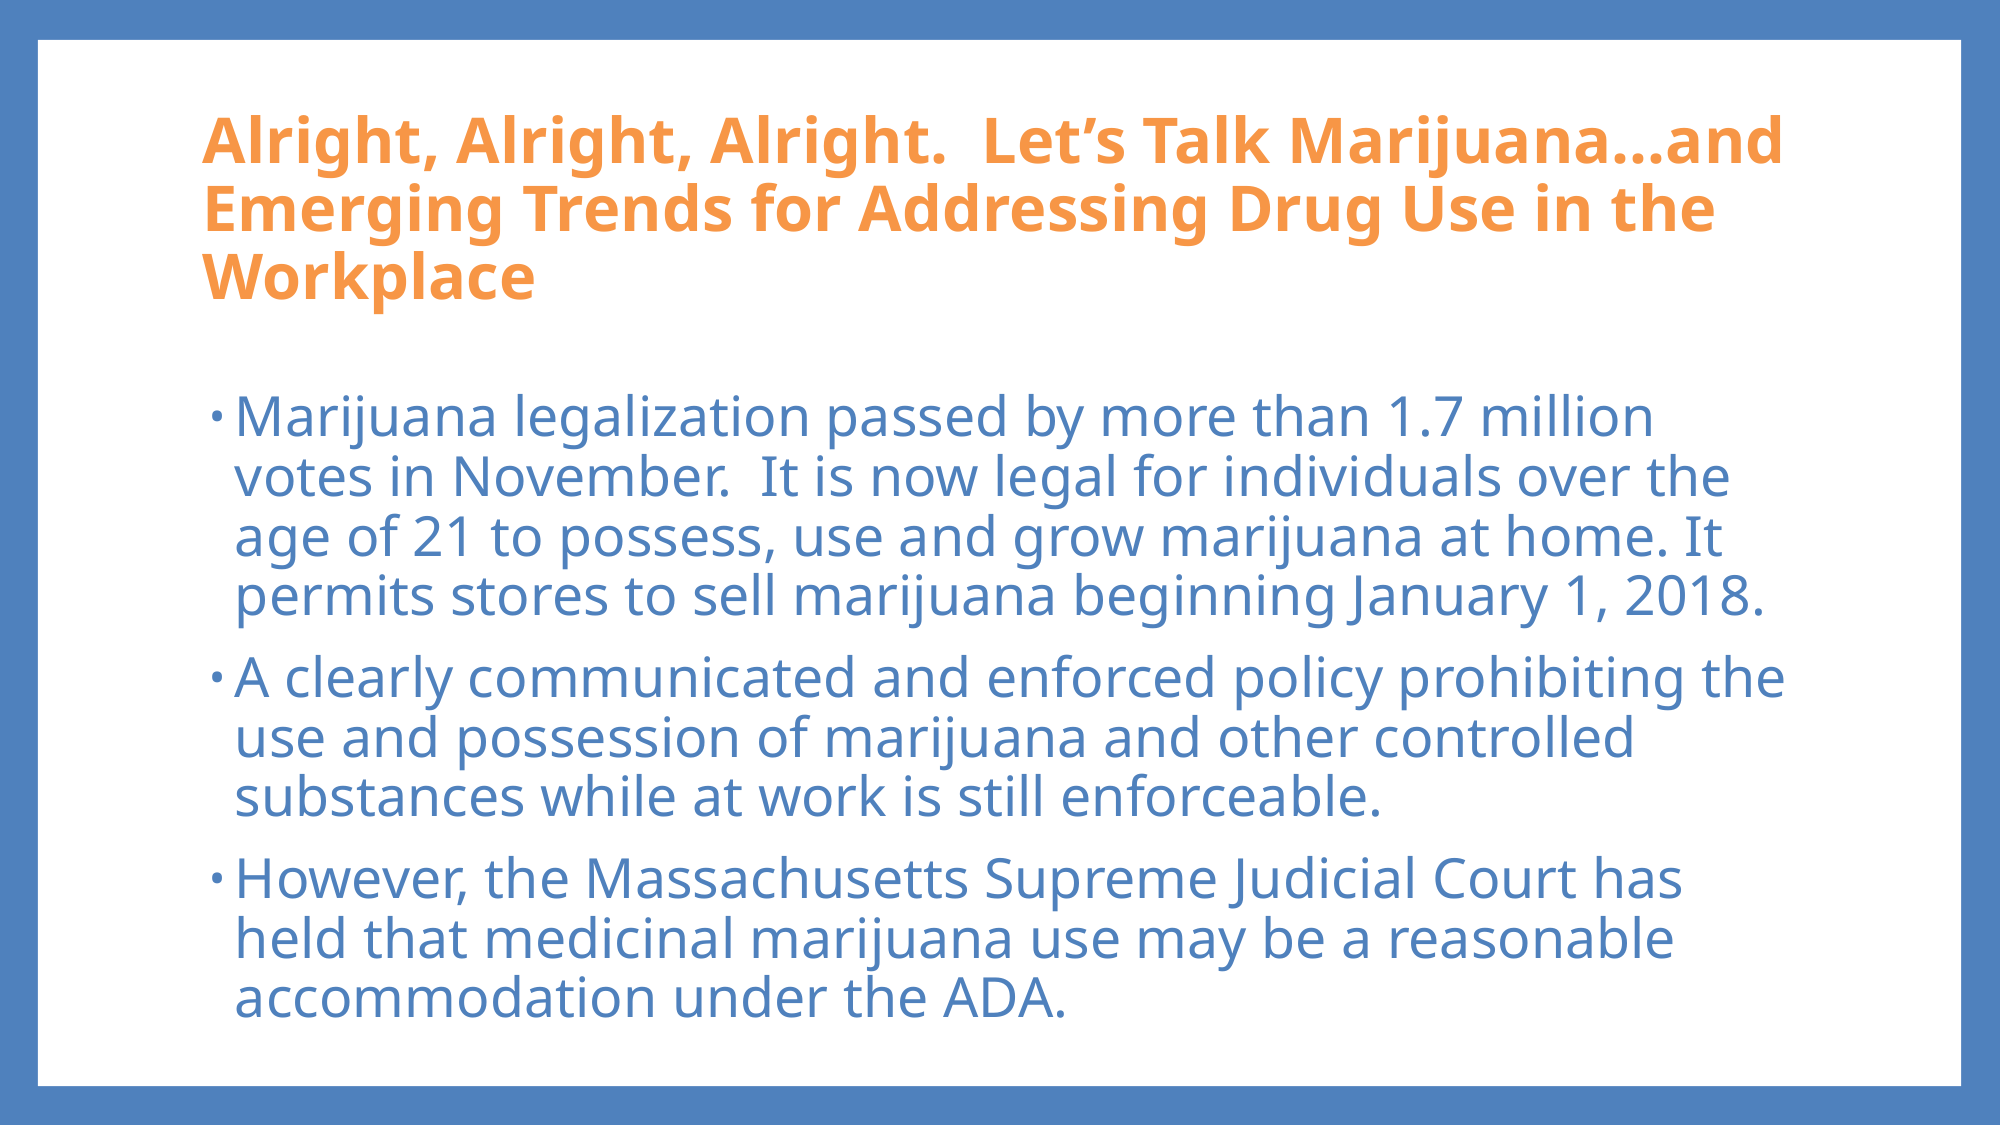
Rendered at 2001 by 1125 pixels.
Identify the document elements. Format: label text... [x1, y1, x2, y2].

title Alright, Alright, Alright. Let’s Talk Marijuana…and Emerging Trends for Addressing Drug Use in the Workplace [187, 99, 1808, 323]
list Marijuana legalization passed by more than 1.7 million votes in November. It is now legal for individuals over the age of 21 to possess, use and grow marijuana at home. It permits stores to sell marijuana beginning January 1, 2018. A clearly communicated and enforced policy prohibiting the use and possession of marijuana and other controlled substances while at work is still enforceable. However, the Massachusetts Supreme Judicial Court has held that medicinal marijuana use may be a reasonable accommodation under the ADA. [187, 381, 1808, 1067]
